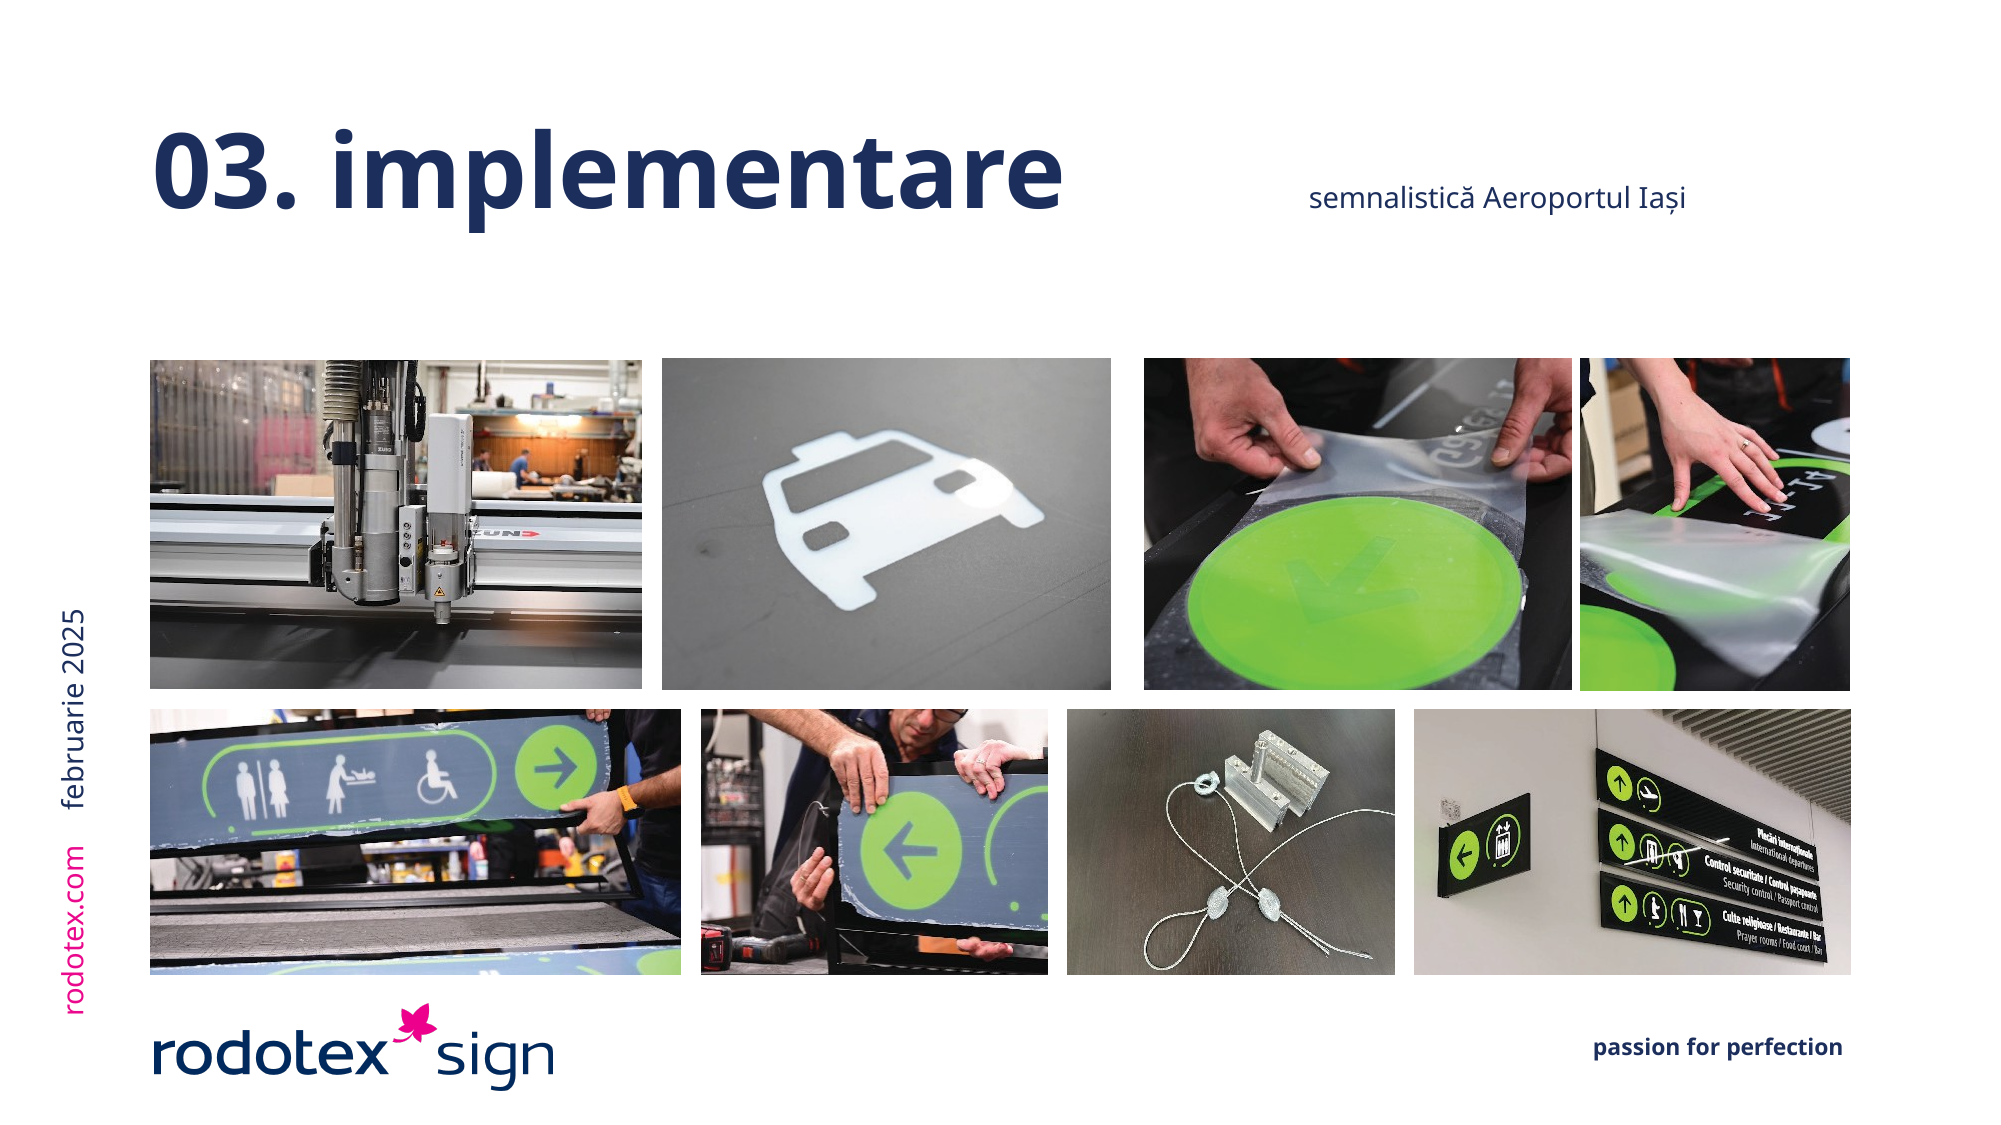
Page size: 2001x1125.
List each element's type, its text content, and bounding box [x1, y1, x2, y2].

picture [1144, 358, 1572, 691]
picture [154, 1003, 553, 1091]
text_box februarie 2025 [54, 525, 90, 813]
footer passion for perfection [1590, 1027, 1853, 1125]
picture [662, 358, 1111, 691]
picture [149, 709, 682, 976]
picture [1413, 709, 1851, 976]
picture [1580, 358, 1851, 691]
picture [701, 709, 1048, 976]
text_box 03. implementare semnalistică Aeroportul Iași [150, 102, 1751, 230]
text_box rodotex.com [54, 813, 90, 1019]
picture [1067, 709, 1395, 976]
picture [149, 360, 643, 690]
